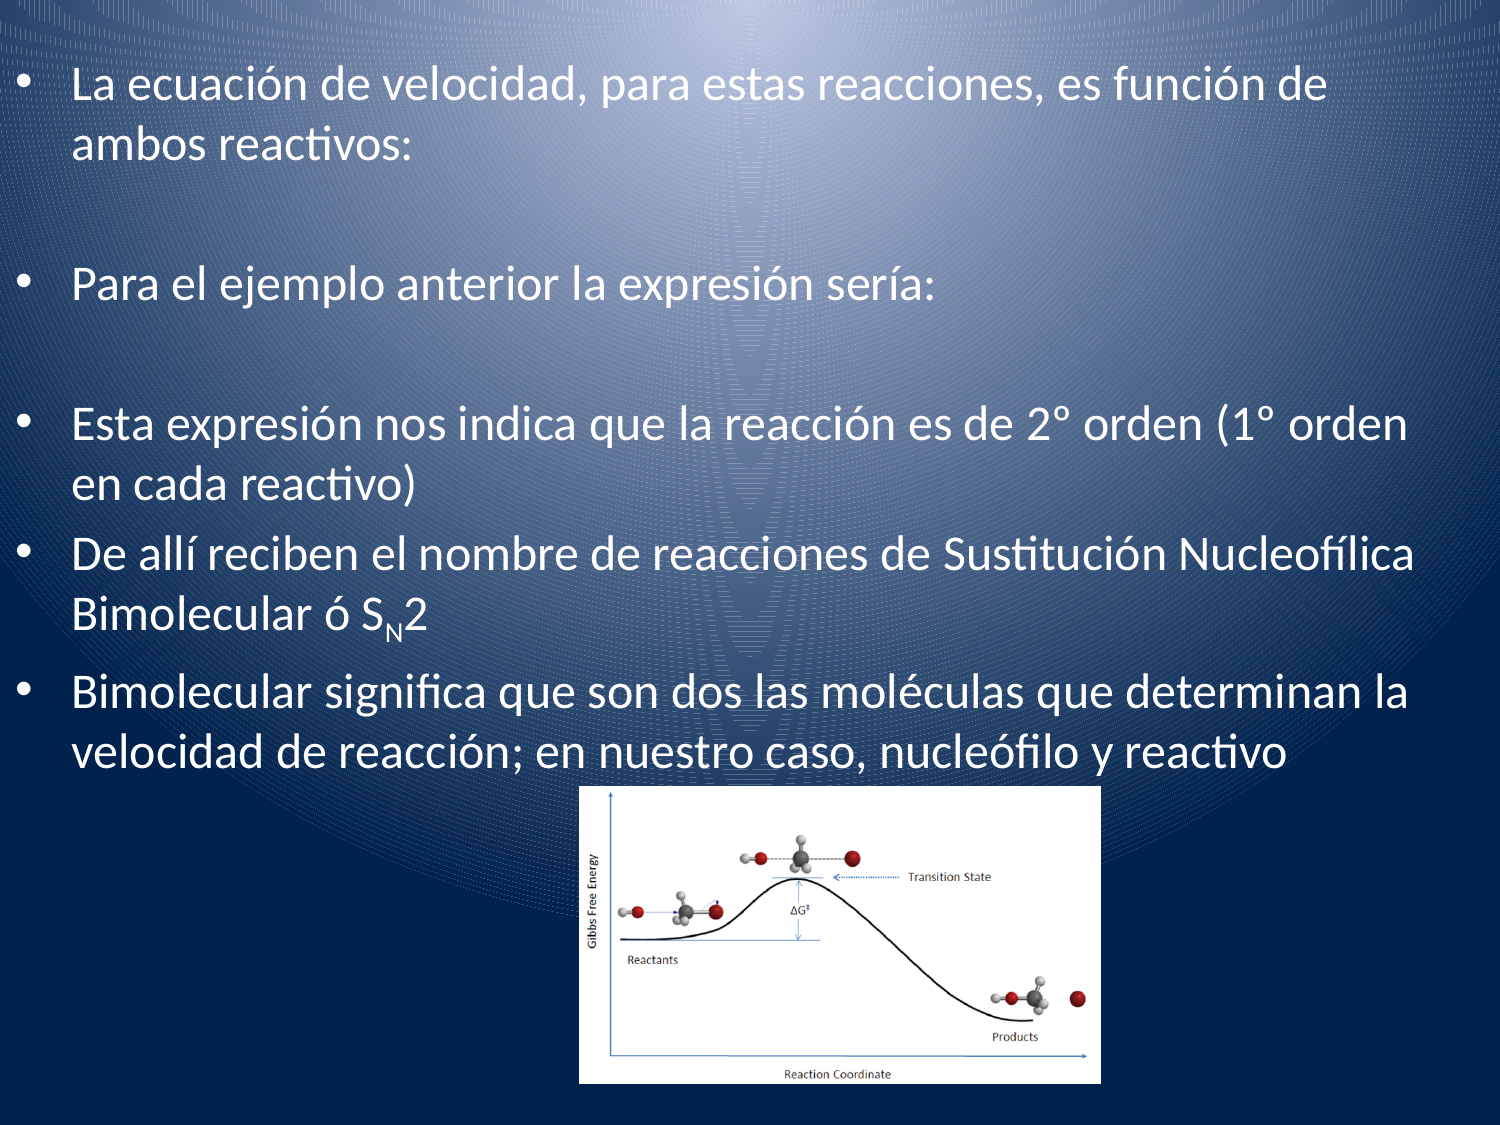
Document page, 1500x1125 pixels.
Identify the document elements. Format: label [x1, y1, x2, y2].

picture [579, 786, 1101, 1084]
